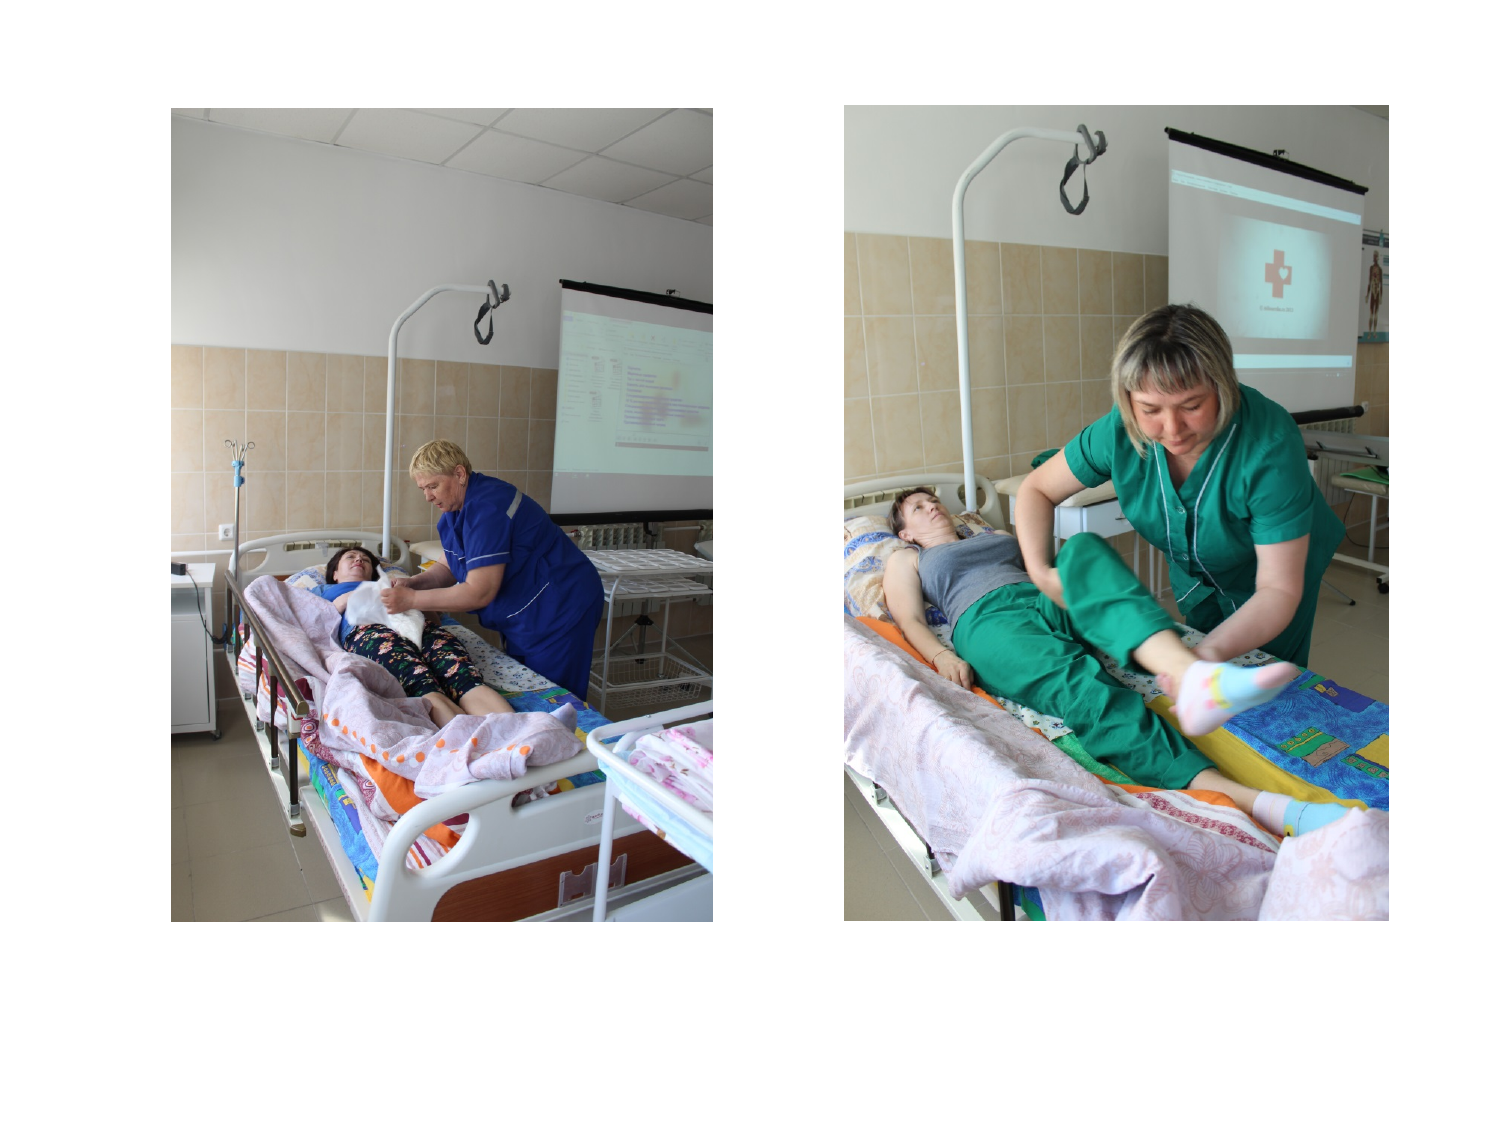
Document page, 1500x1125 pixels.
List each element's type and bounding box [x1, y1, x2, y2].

list [170, 108, 714, 922]
list [844, 104, 1389, 922]
